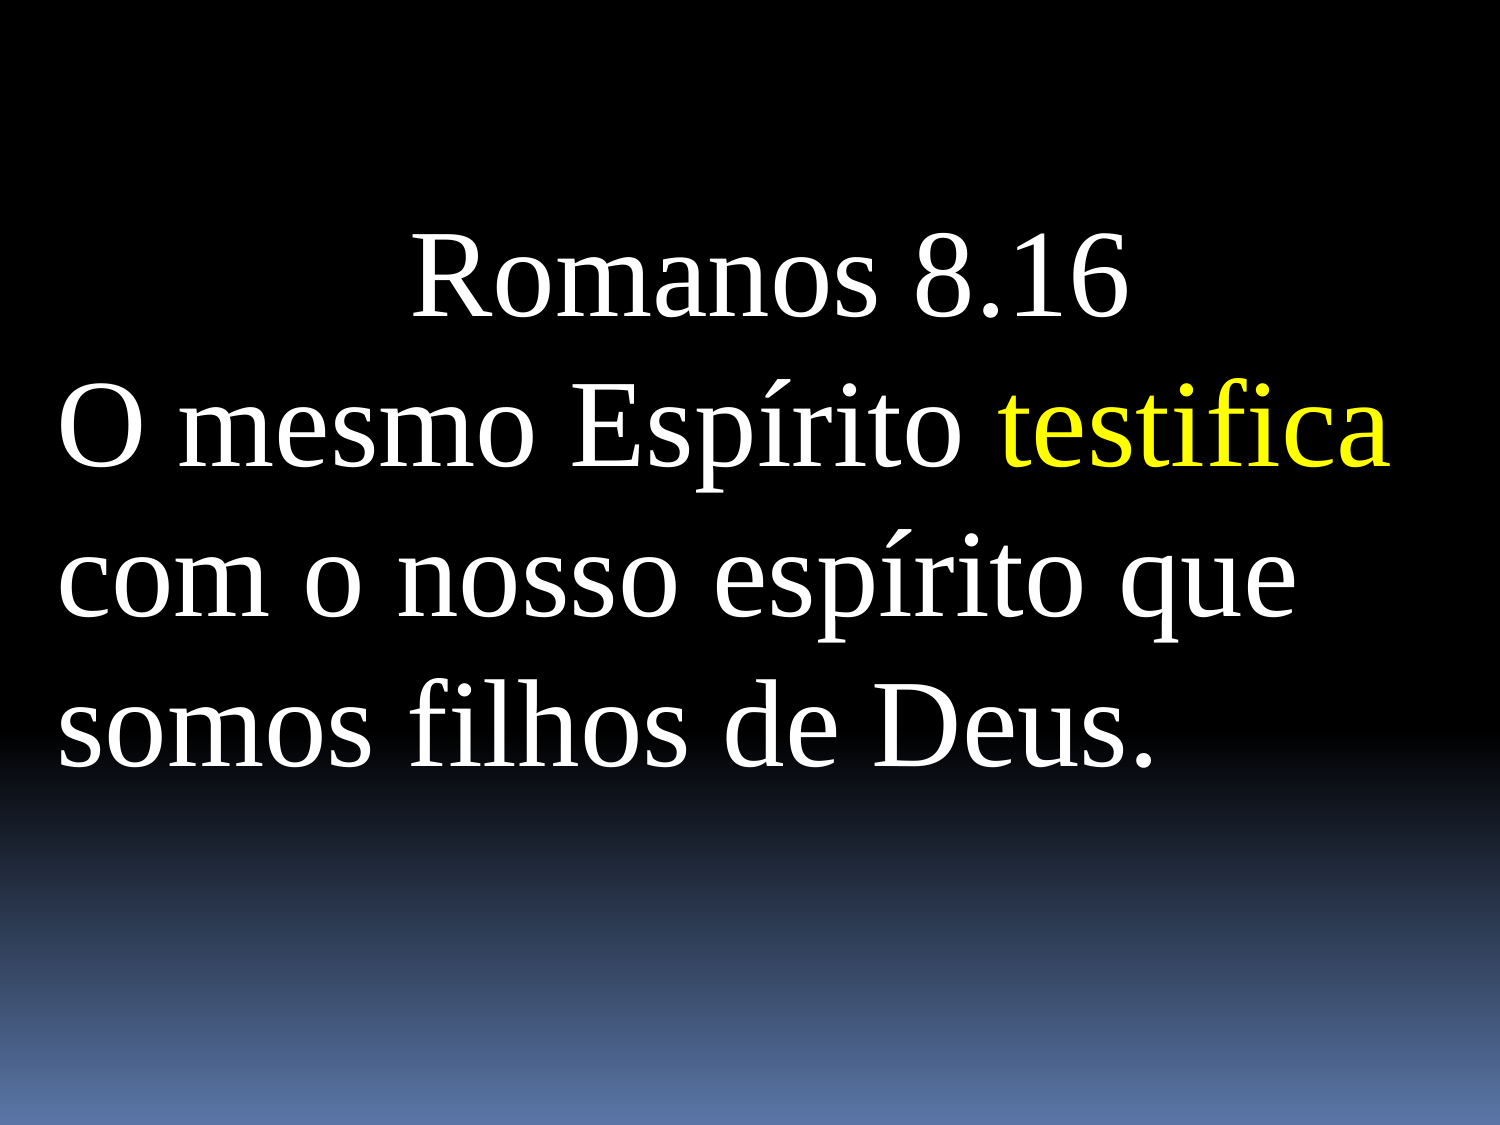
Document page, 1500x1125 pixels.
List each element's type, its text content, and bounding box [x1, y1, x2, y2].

text_box Romanos 8.16 O mesmo Espírito testifica com o nosso espírito que somos filhos de Deus. [41, 184, 1500, 1125]
